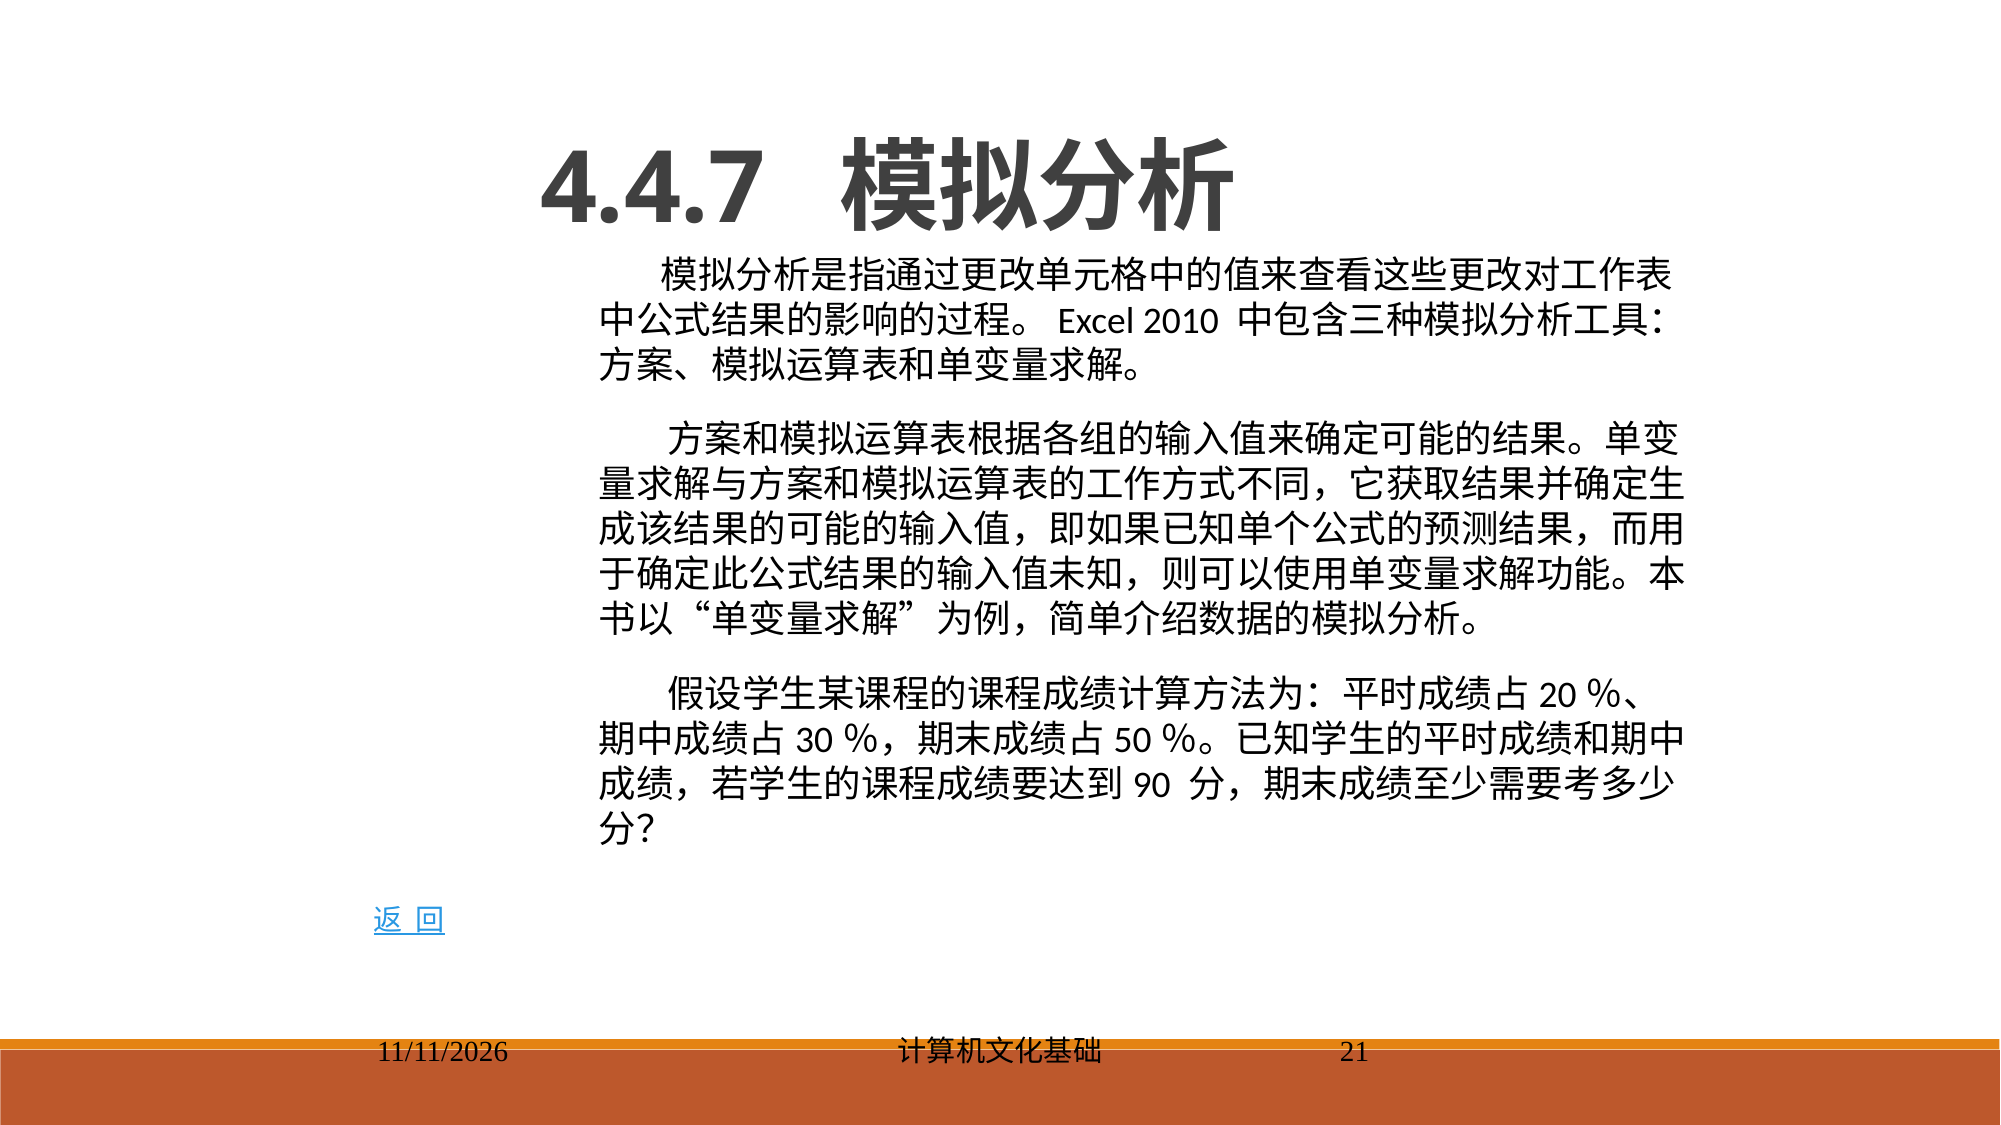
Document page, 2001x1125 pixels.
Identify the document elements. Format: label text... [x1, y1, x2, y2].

text_box 2023/5/8 [362, 1024, 675, 1100]
text_box 返 回 [373, 904, 445, 941]
list 模拟分析是指通过更改单元格中的值来查看这些更改对工作表中公式结果的影响的过程。Excel 2010 中包含三种模拟分析工具：方案、模拟运算表和单变量求解。 方案和模拟运算表根据各组的输入值来确定可能的结果。单变量求解与方案和模拟运算表的工作方式不同，它获取结果并确定生成该结果的可能的输入值，即如果已知单个公式的预测结果，而用于确定此公式结果的输入值未知，则可以使用单变量求解功能。本书以“单变量求解”为例，简单介绍数据的模拟分析。 假设学生某课程的课程成绩计算方法为：平时成绩占20％、期中成绩占30％，期末成绩占50％。已知学生的平时成绩和期中成绩，若学生的课程成绩要达到90 分，期末成绩至少需要考多少分？ [598, 243, 1697, 988]
text_box 计算机文化基础 [762, 1024, 1238, 1100]
text_box 21 [1324, 1024, 1638, 1100]
title 4.4.7 模拟分析 [525, 62, 1588, 250]
